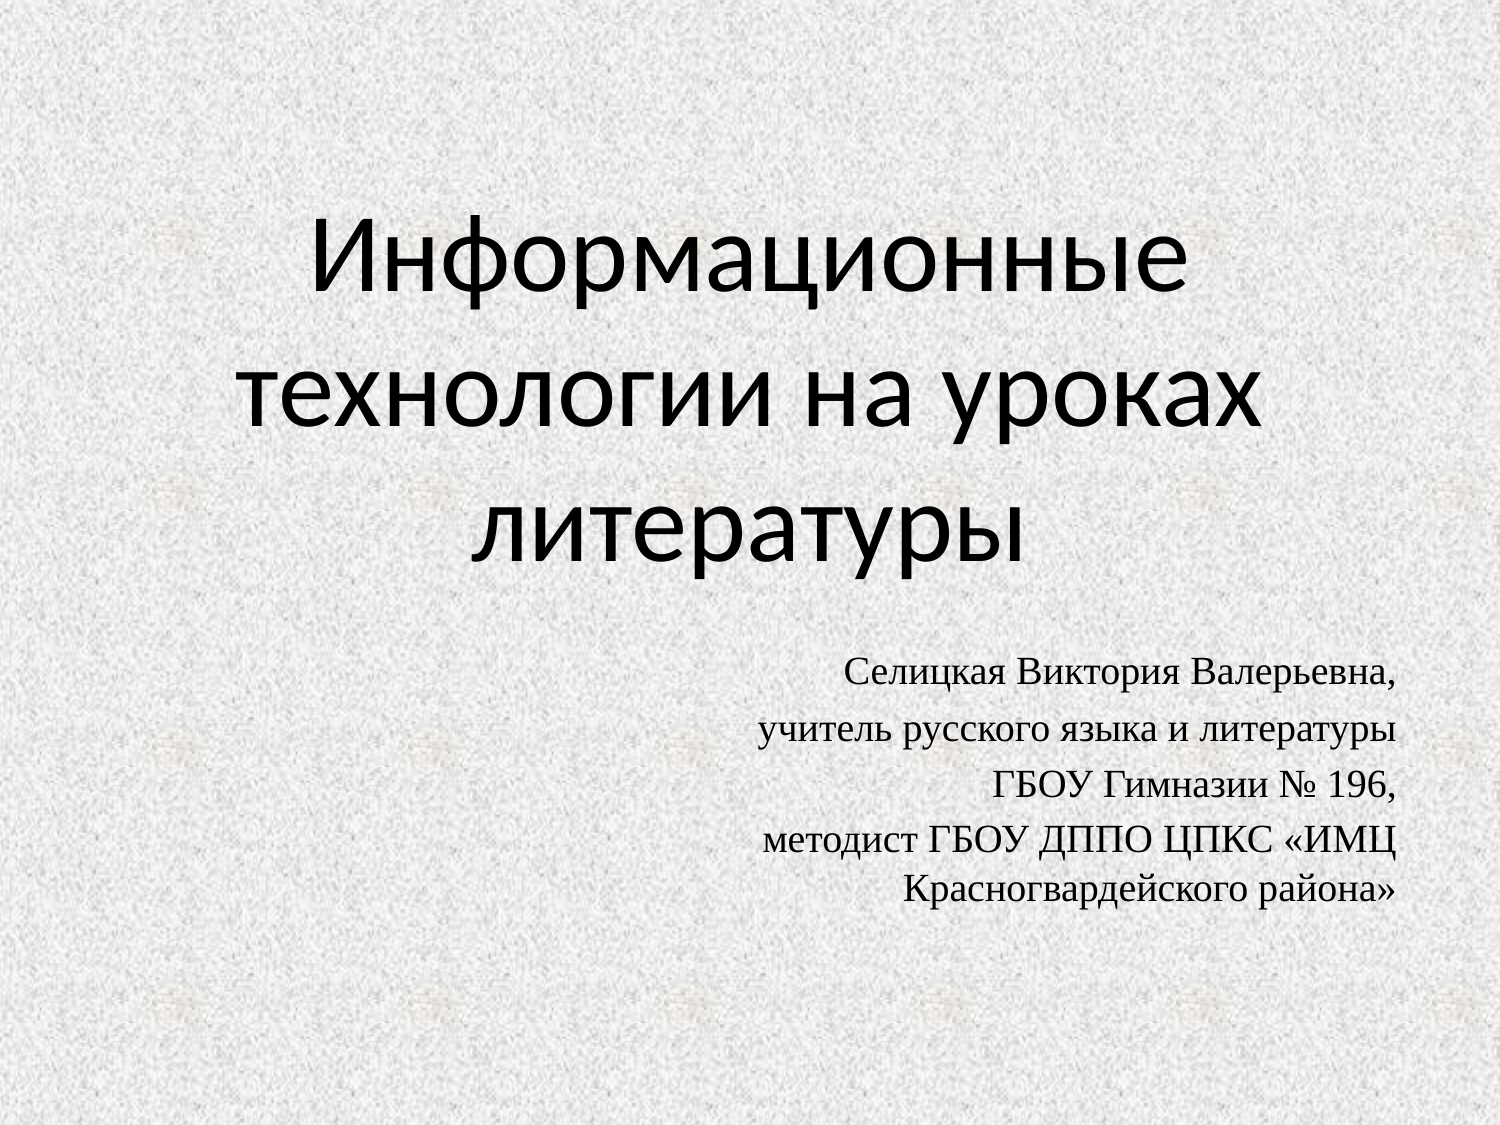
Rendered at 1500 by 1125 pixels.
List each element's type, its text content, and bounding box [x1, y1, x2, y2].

title Информационные технологии на уроках литературы [112, 137, 1388, 625]
picture [0, 0, 1500, 1125]
subtitle Селицкая Виктория Валерьевна, учитель русского языка и литературы ГБОУ Гимназии № 196, методист ГБОУ ДППО ЦПКС «ИМЦ Красногвардейского района» [725, 637, 1413, 925]
